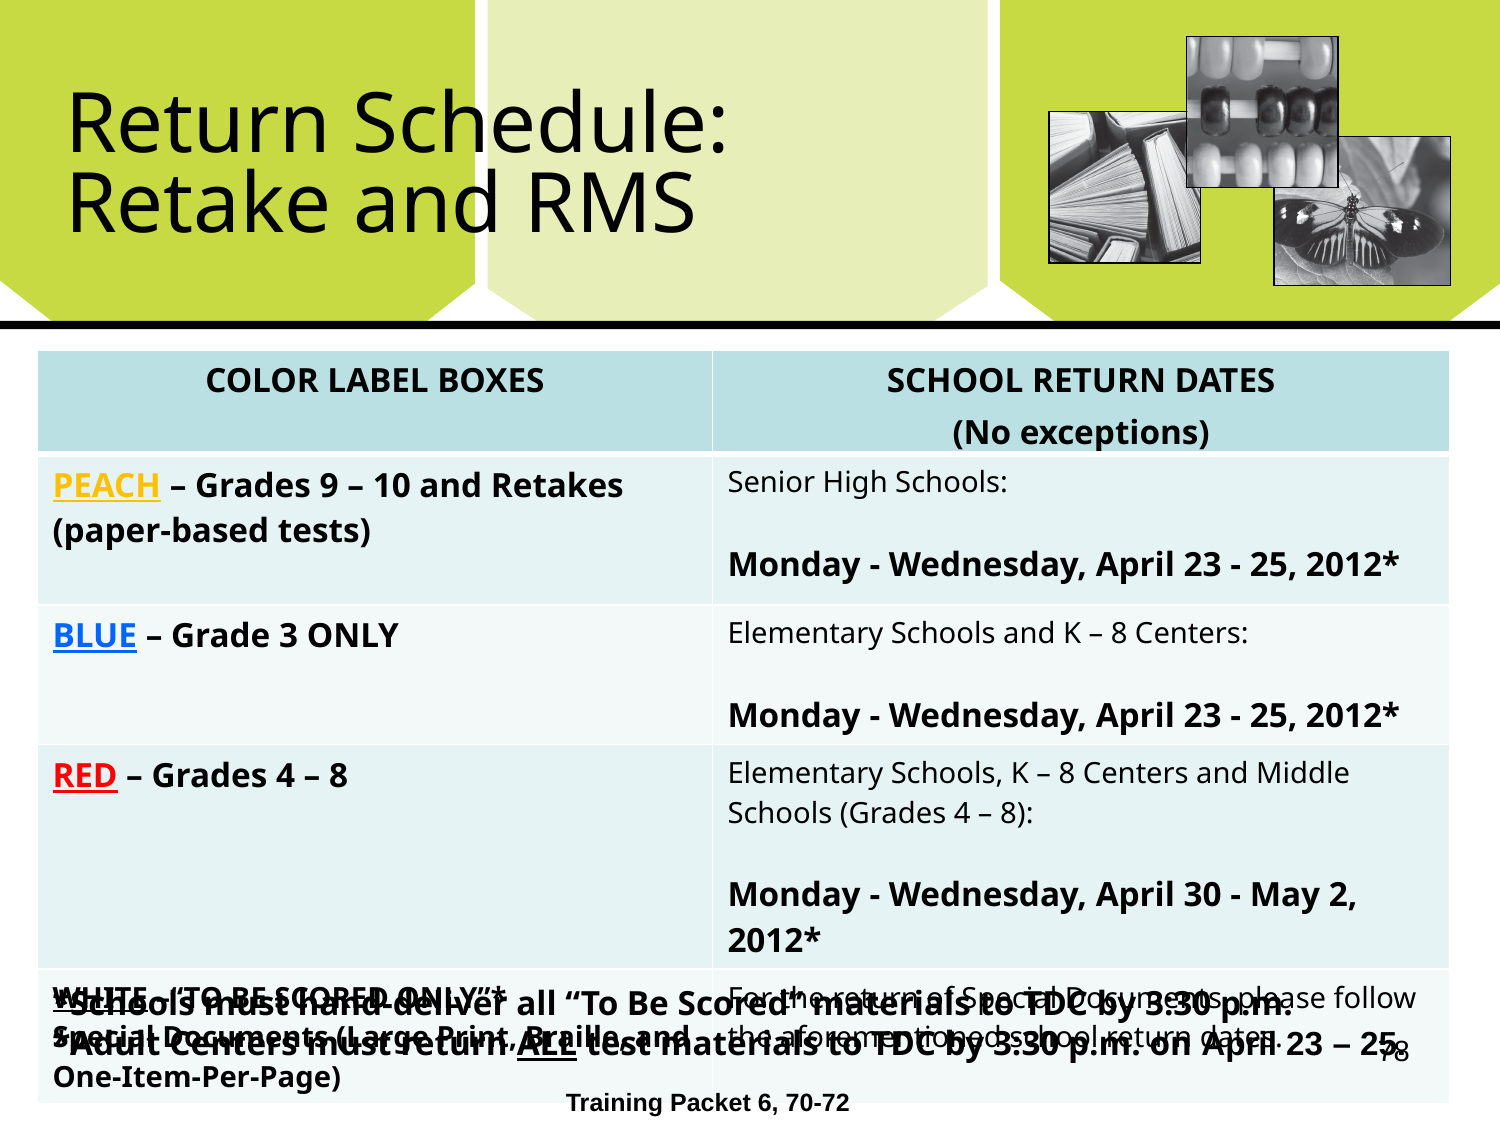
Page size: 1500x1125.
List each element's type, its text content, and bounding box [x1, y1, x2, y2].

text_box *Schools must hand-deliver all “To Be Scored” materials to TDC by 3:30 p.m. *Adult Centers must return ALL test materials to TDC by 3:30 p.m. on April 23 – 25. [37, 974, 1450, 1105]
table_cell Elementary Schools and K – 8 Centers: Monday - Wednesday, April 23 - 25, 2012* [713, 606, 1449, 744]
title Return Schedule: Retake and RMS [49, 74, 1401, 263]
table_cell RED – Grades 4 – 8 [38, 745, 712, 968]
table_cell BLUE – Grade 3 ONLY [38, 606, 712, 744]
table_cell For the return of Special Documents, please follow the aforementioned school return dates. [713, 970, 1449, 974]
table_cell Senior High Schools: Monday - Wednesday, April 23 - 25, 2012* [713, 457, 1449, 604]
table_header COLOR LABEL BOXES [38, 351, 712, 451]
picture [1275, 137, 1450, 285]
text_box Training Packet 6, 70-72 [550, 1079, 866, 1125]
table_cell WHITE –“TO BE SCORED ONLY”* Special Documents (Large Print, Braille, and One-Item-Per-Page) [38, 970, 712, 974]
table_header SCHOOL RETURN DATES (No exceptions) [713, 351, 1449, 451]
table_cell PEACH – Grades 9 – 10 and Retakes (paper-based tests) [38, 457, 712, 604]
table_cell Elementary Schools, K – 8 Centers and Middle Schools (Grades 4 – 8): Monday - Wednesday, April 30 - May 2, 2012* [713, 745, 1449, 968]
